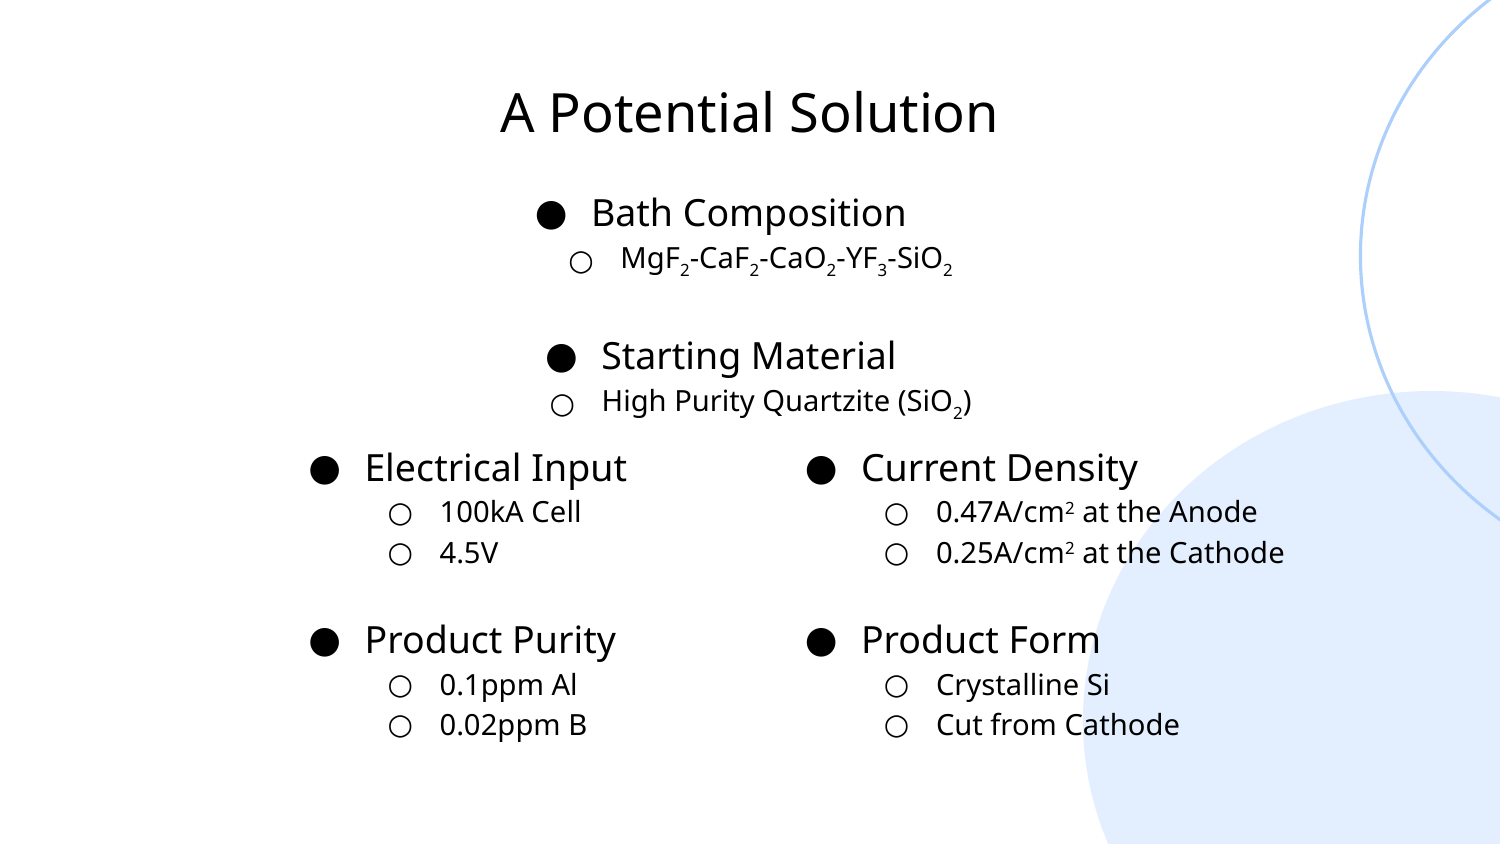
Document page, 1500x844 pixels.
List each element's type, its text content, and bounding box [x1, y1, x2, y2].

text_box Current Density 0.47A/cm2 at the Anode 0.25A/cm2 at the Cathode Product Form Crystalline Si Cut from Cathode [771, 421, 1491, 844]
text_box Electrical Input 100kA Cell 4.5V Product Purity 0.1ppm Al 0.02ppm B [274, 421, 771, 844]
text_box Bath Composition MgF2-CaF2-CaO2-YF3-SiO2 Starting Material High Purity Quartzite (SiO2) [0, 166, 1424, 422]
title A Potential Solution [0, 71, 1500, 159]
